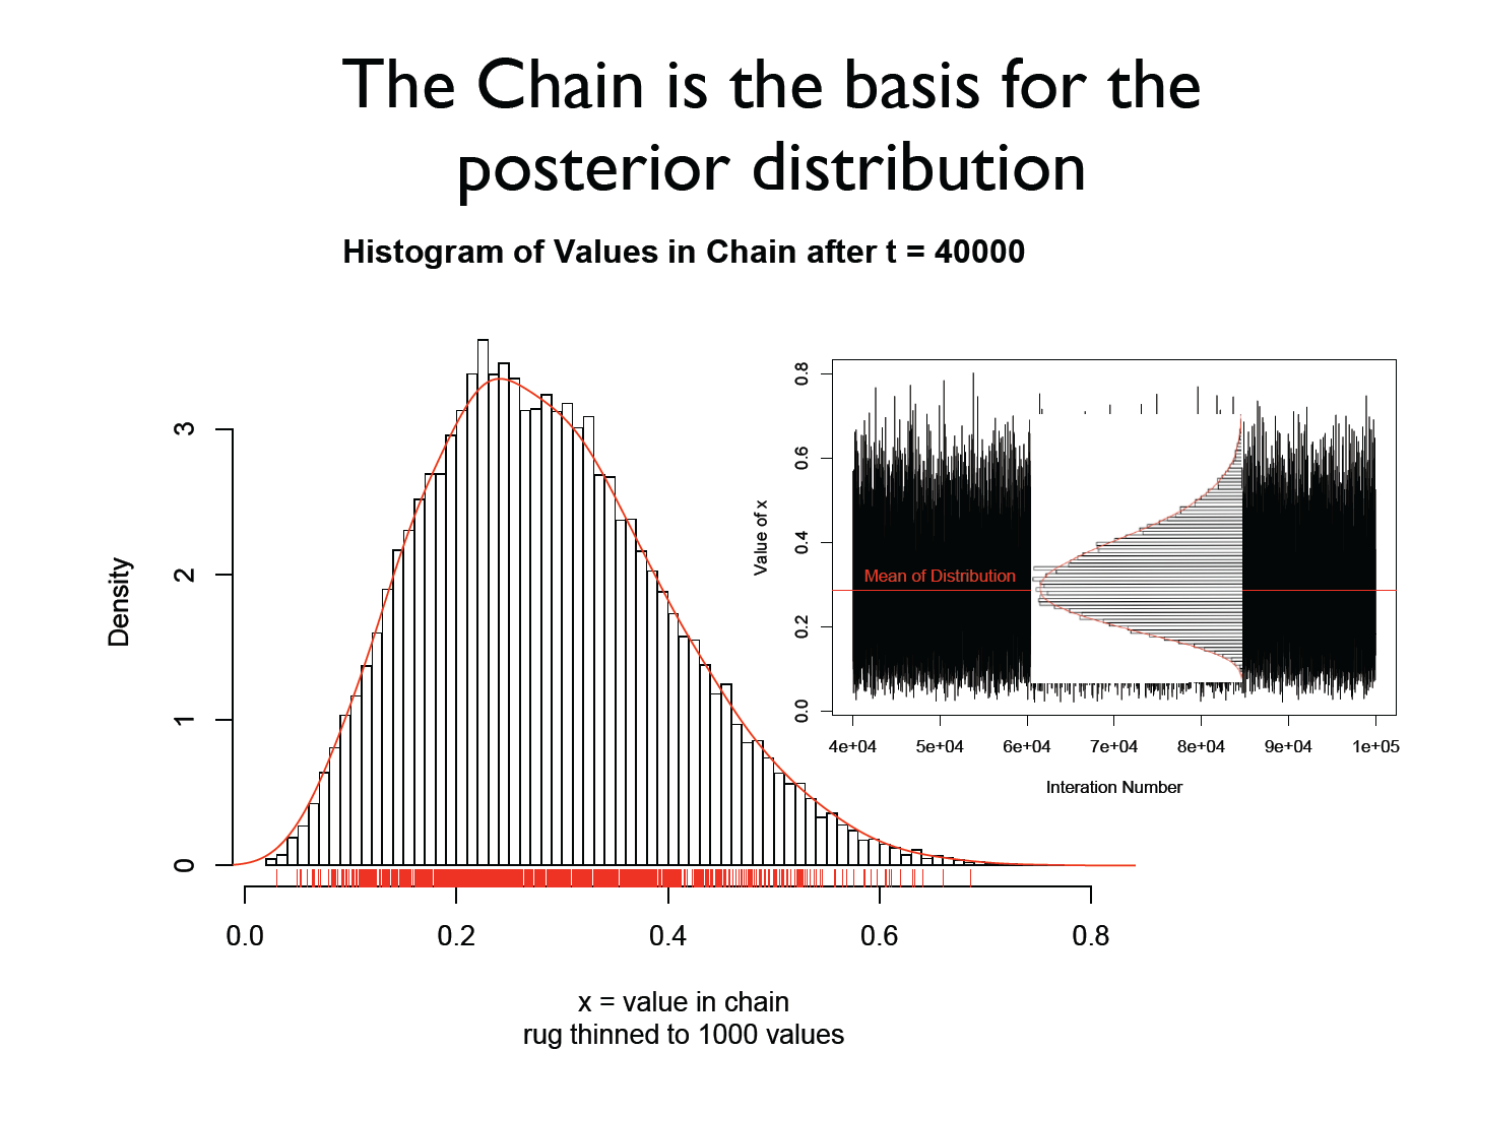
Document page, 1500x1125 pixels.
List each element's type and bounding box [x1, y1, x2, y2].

picture [63, 22, 1476, 1051]
